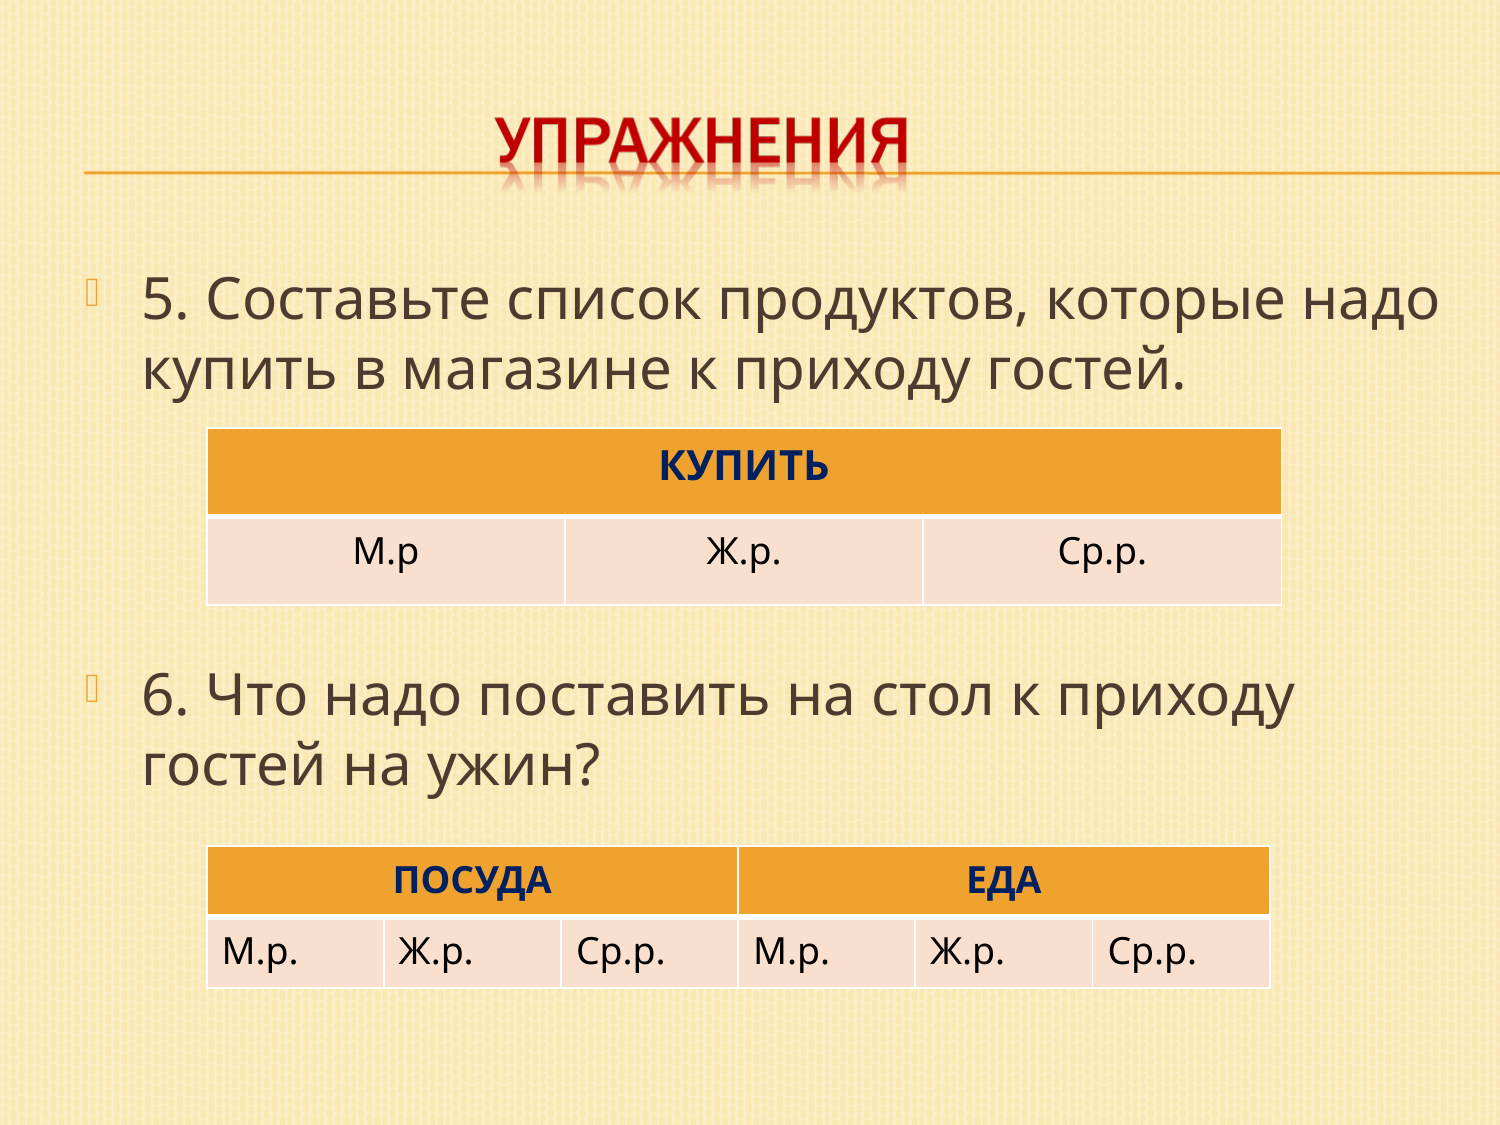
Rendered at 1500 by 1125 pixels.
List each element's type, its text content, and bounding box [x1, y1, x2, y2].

table_cell Ср.р. [924, 519, 1281, 604]
picture [454, 77, 952, 238]
table_header ЕДА [739, 847, 1269, 914]
table_header КУПИТЬ [208, 429, 1281, 514]
list 5. Составьте список продуктов, которые надо купить в магазине к приходу гостей. 6. Что надо поставить на стол к приходу гостей на ужин? [70, 172, 1459, 1047]
table_cell Ср.р. [562, 920, 737, 987]
table_cell Ж.р. [916, 920, 1092, 987]
table_cell Ж.р. [566, 519, 922, 604]
table_cell Ср.р. [1093, 920, 1269, 987]
table_cell М.р. [739, 920, 914, 987]
table_header ПОСУДА [208, 847, 737, 914]
table_cell Ж.р. [385, 920, 560, 987]
table_cell М.р [208, 519, 564, 604]
table_cell М.р. [208, 920, 383, 987]
